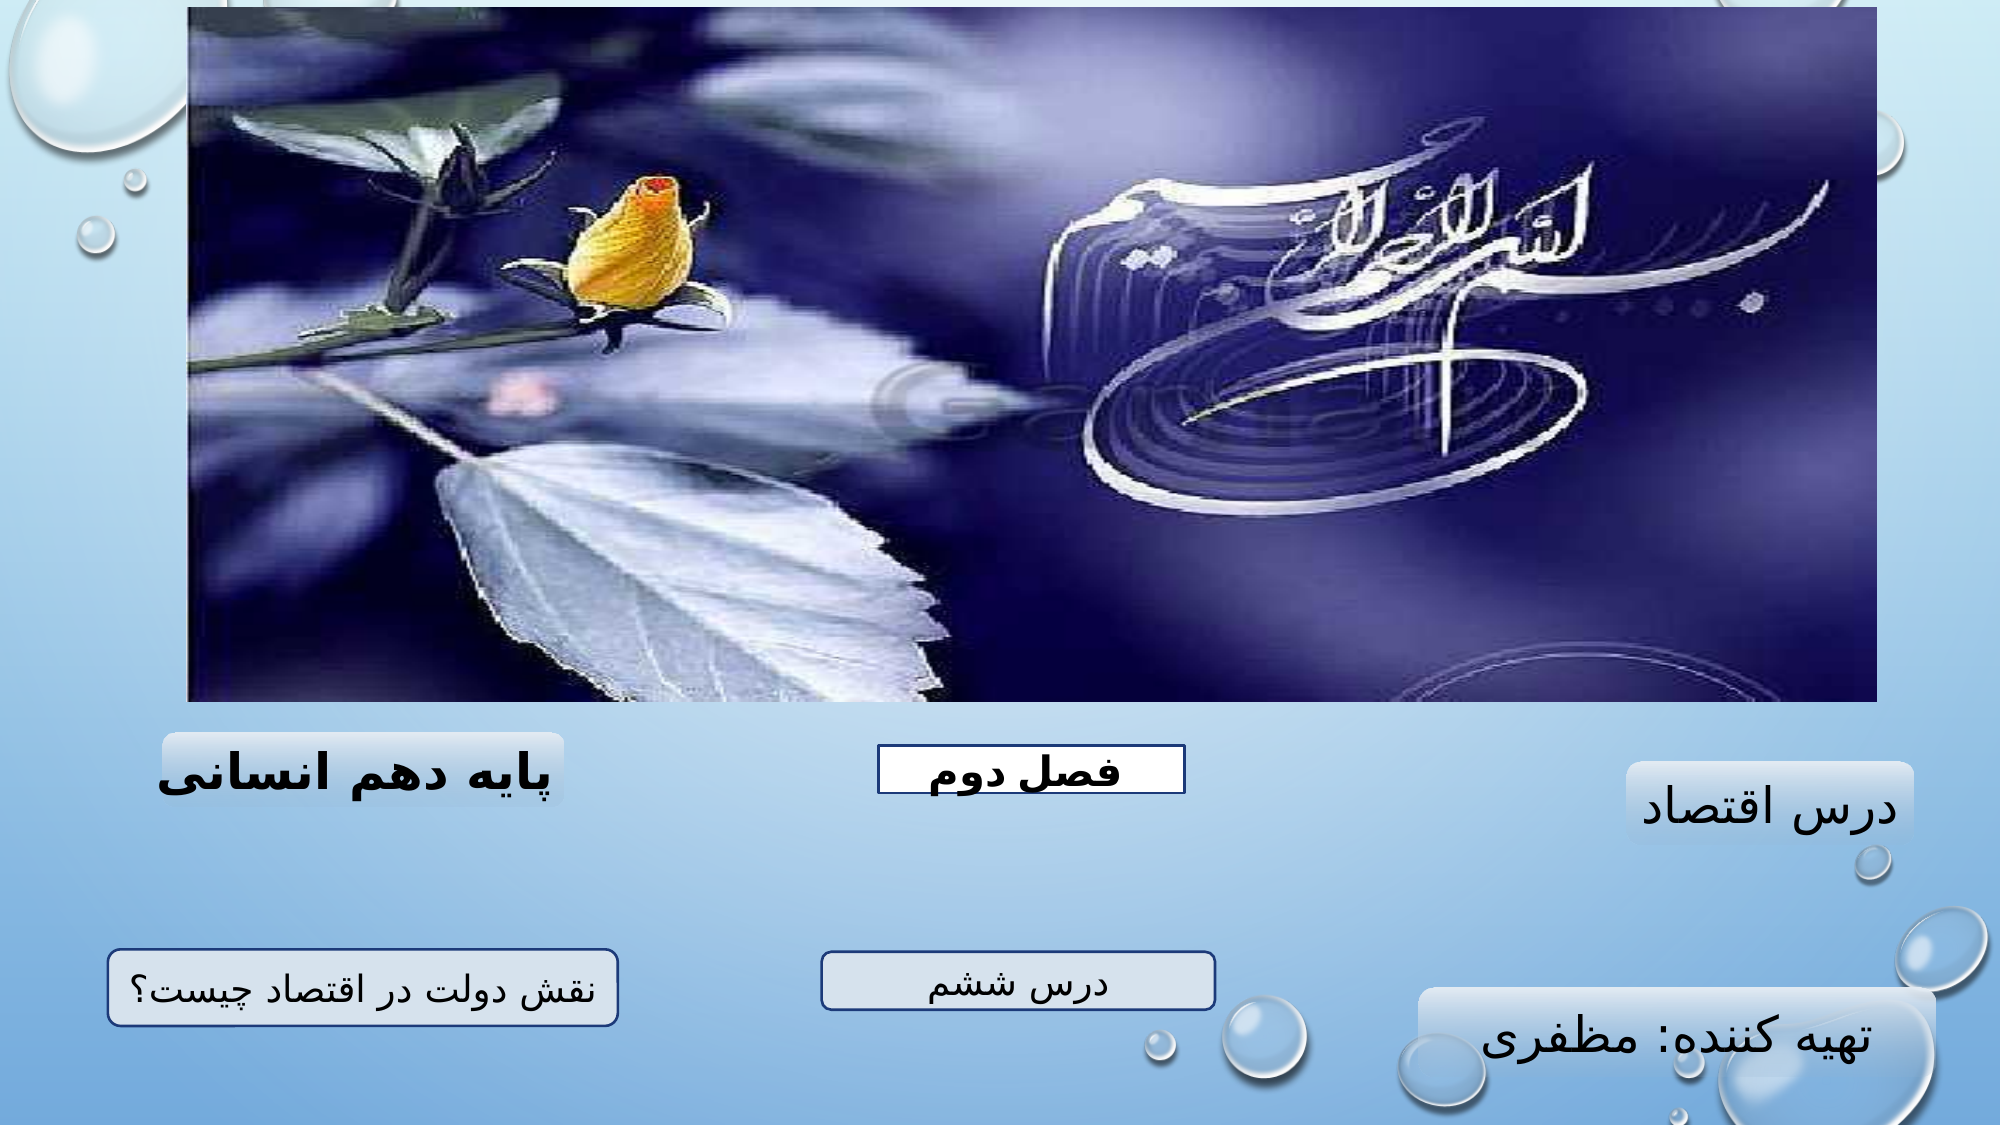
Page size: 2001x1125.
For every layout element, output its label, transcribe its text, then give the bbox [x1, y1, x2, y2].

text_box نقش دولت در اقتصاد چیست؟ [106, 948, 620, 1028]
text_box تهیه کننده: مظفری [1418, 987, 1935, 1077]
text_box فصل دوم [877, 744, 1186, 794]
text_box درس اقتصاد [1626, 761, 1914, 845]
text_box درس ششم [820, 950, 1217, 1012]
picture [0, 0, 2000, 1125]
text_box پایه دهم انسانی [162, 732, 564, 807]
